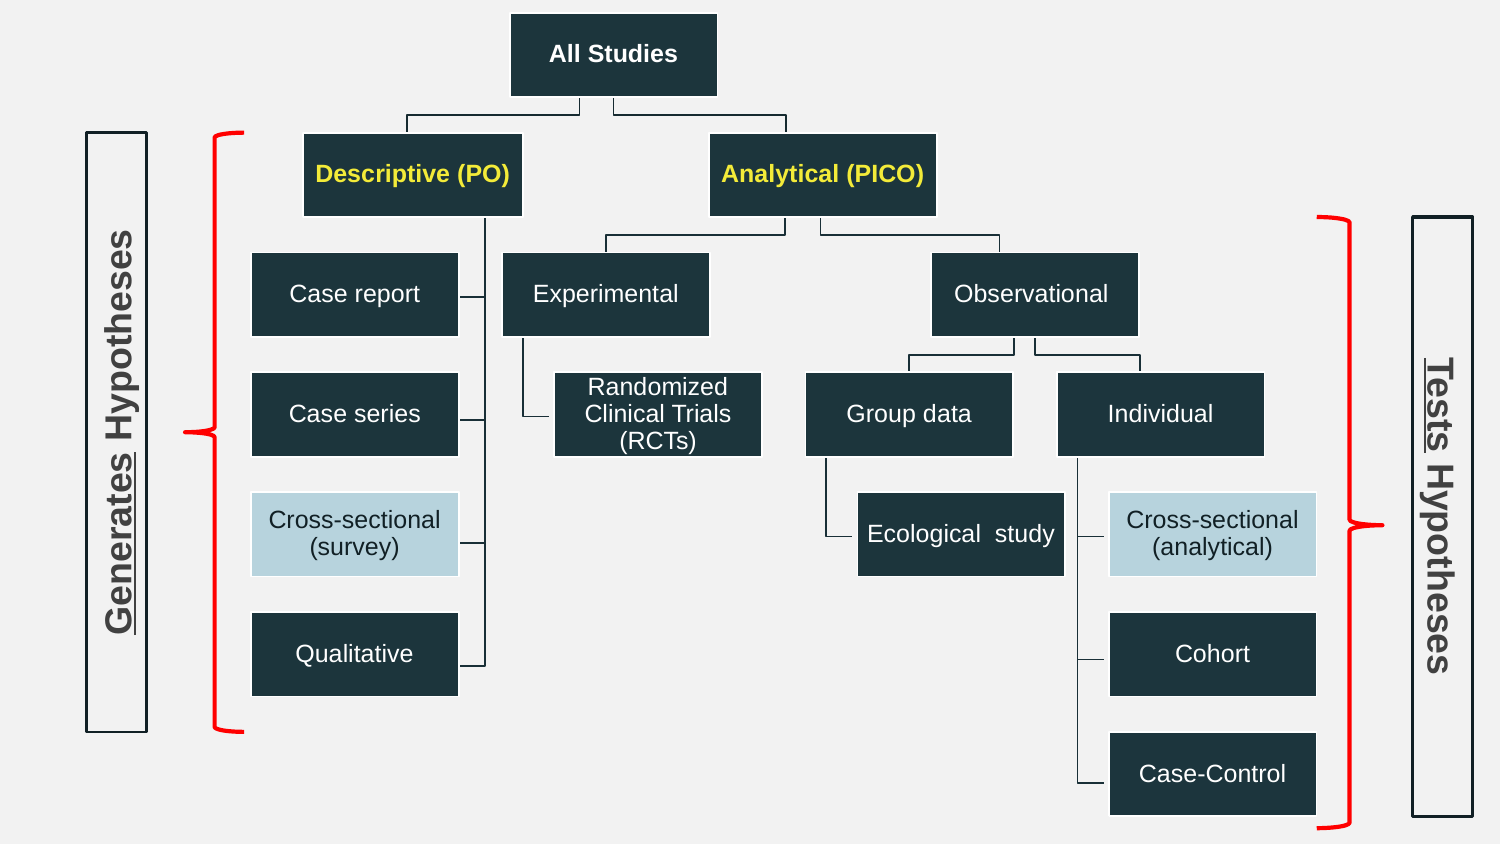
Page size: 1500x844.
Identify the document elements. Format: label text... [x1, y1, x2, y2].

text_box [250, 12, 1317, 817]
text_box Tests Hypotheses [1412, 217, 1473, 817]
text_box Generates Hypotheses [86, 132, 147, 732]
text_box [185, 132, 245, 732]
text_box [1316, 217, 1383, 829]
